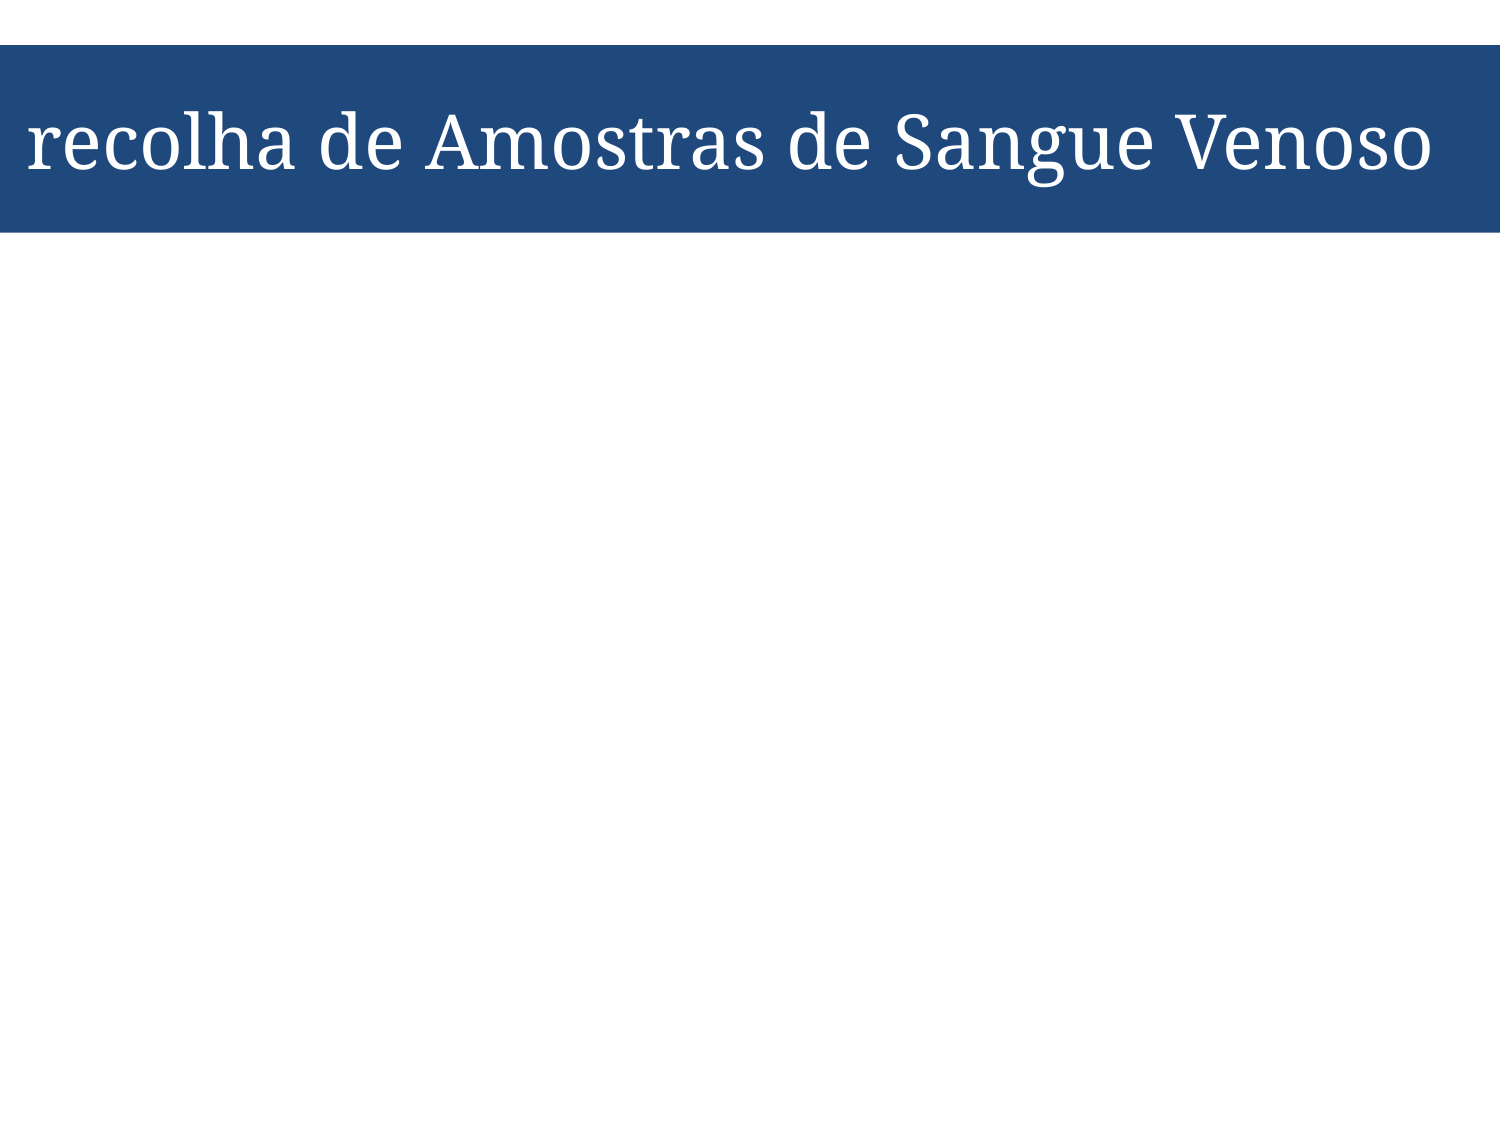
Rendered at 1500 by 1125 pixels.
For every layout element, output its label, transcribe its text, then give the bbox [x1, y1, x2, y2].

title recolha de Amostras de Sangue Venoso [0, 45, 1500, 233]
